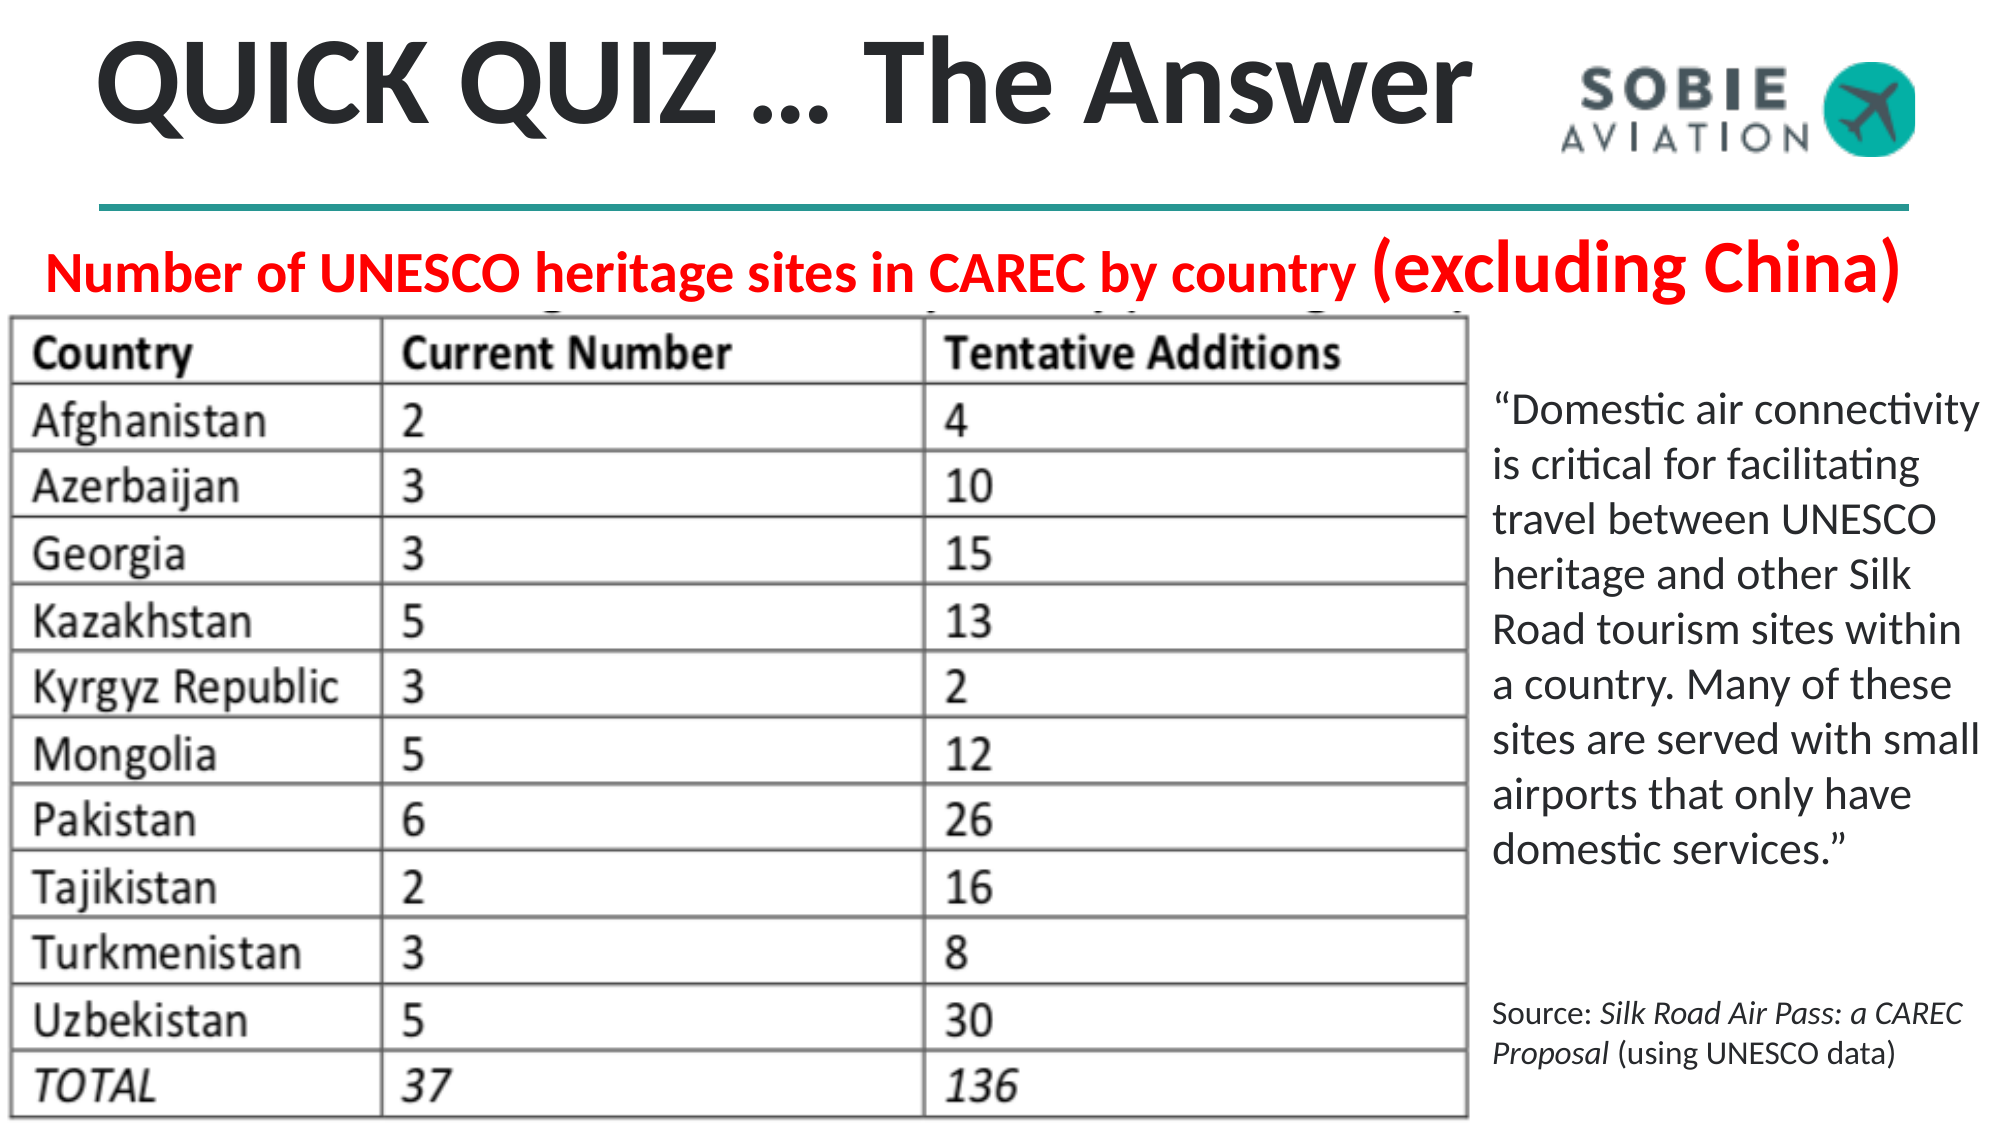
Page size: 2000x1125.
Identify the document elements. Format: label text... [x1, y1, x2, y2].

text_box Source: Silk Road Air Pass: a CAREC Proposal (using UNESCO data) [1477, 983, 2000, 1119]
text_box “Domestic air connectivity is critical for facilitating travel between UNESCO heritage and other Silk Road tourism sites within a country. Many of these sites are served with small airports that only have domestic services.” [1477, 371, 2000, 882]
subtitle Number of UNESCO heritage sites in CAREC by country (excluding China) [44, 199, 2000, 352]
title QUICK QUIZ … The Answer [95, 59, 1550, 168]
picture [0, 311, 1472, 1125]
